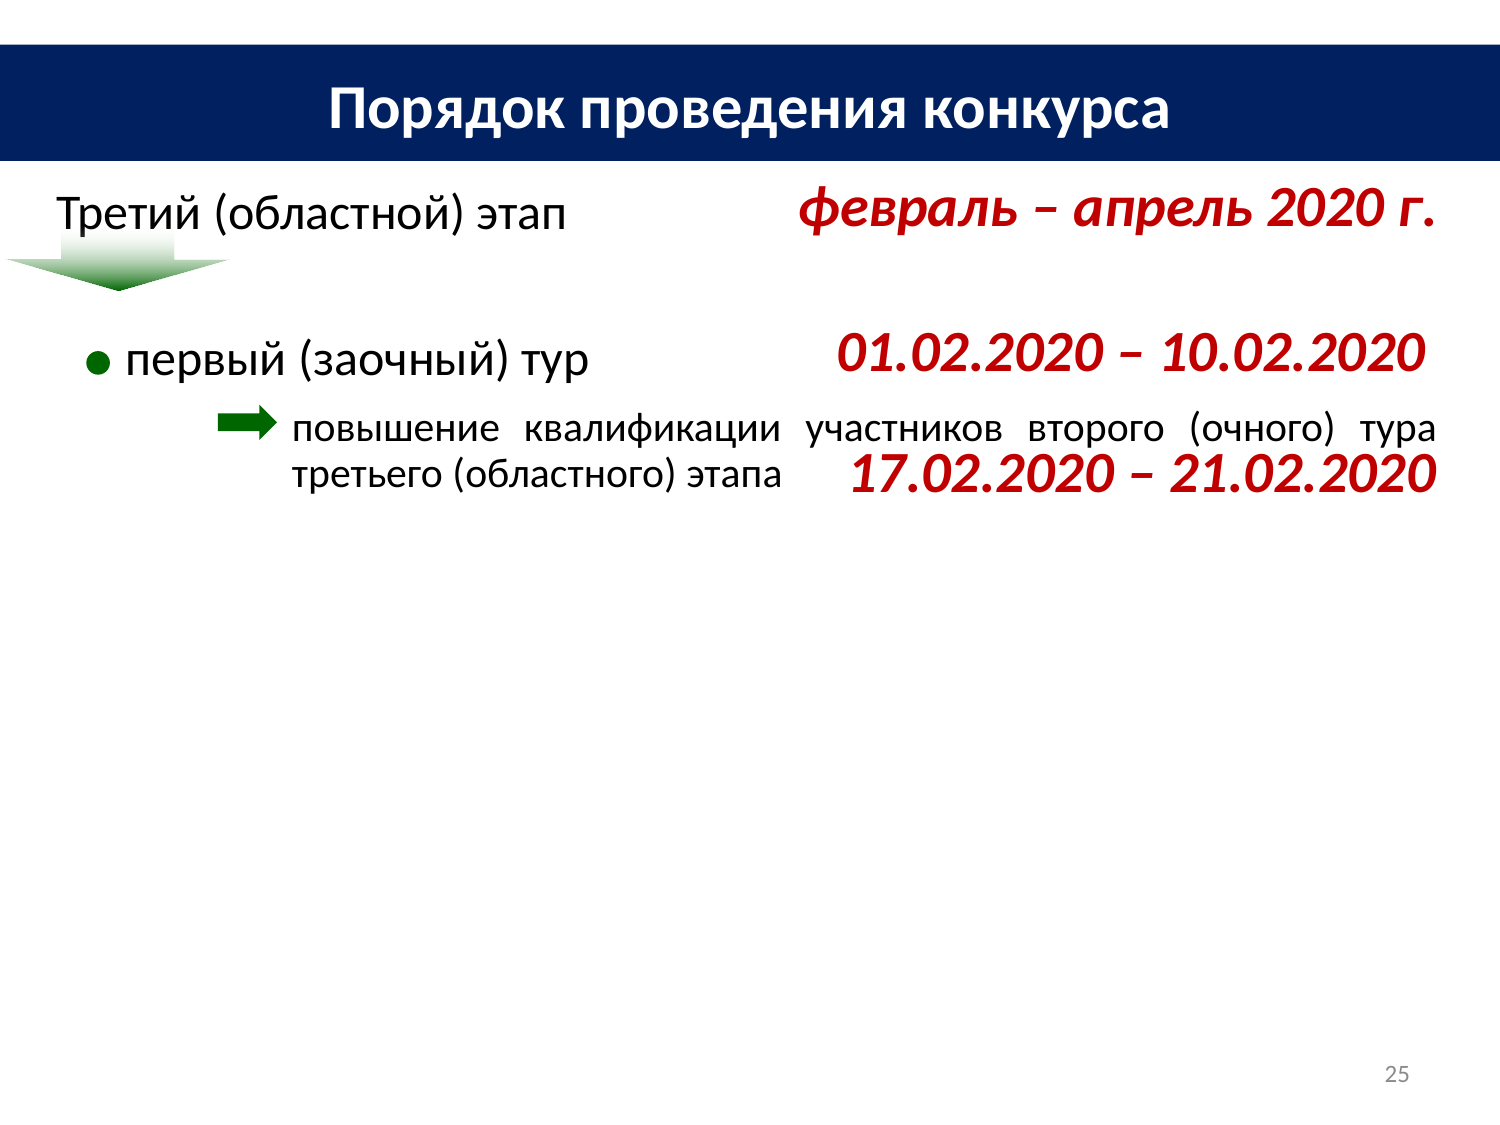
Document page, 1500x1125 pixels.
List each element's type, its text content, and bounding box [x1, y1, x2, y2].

text_box [215, 402, 280, 442]
text_box Порядок проведения конкурса [159, 58, 1341, 148]
text_box повышение квалификации участников второго (очного) тура третьего (областного) этапа [277, 397, 1453, 504]
text_box [0, 42, 1500, 163]
text_box [84, 349, 112, 377]
text_box 01.02.2020 – 10.02.2020 [750, 330, 1454, 391]
text_box февраль – апрель 2020 г. [620, 184, 1453, 245]
text_box [3, 224, 232, 293]
slide_number 25 [1074, 1042, 1425, 1103]
text_box Третий (областной) этап [42, 186, 1093, 247]
text_box первый (заочный) тур [110, 332, 1162, 393]
text_box 17.02.2020 – 21.02.2020 [749, 450, 1452, 512]
